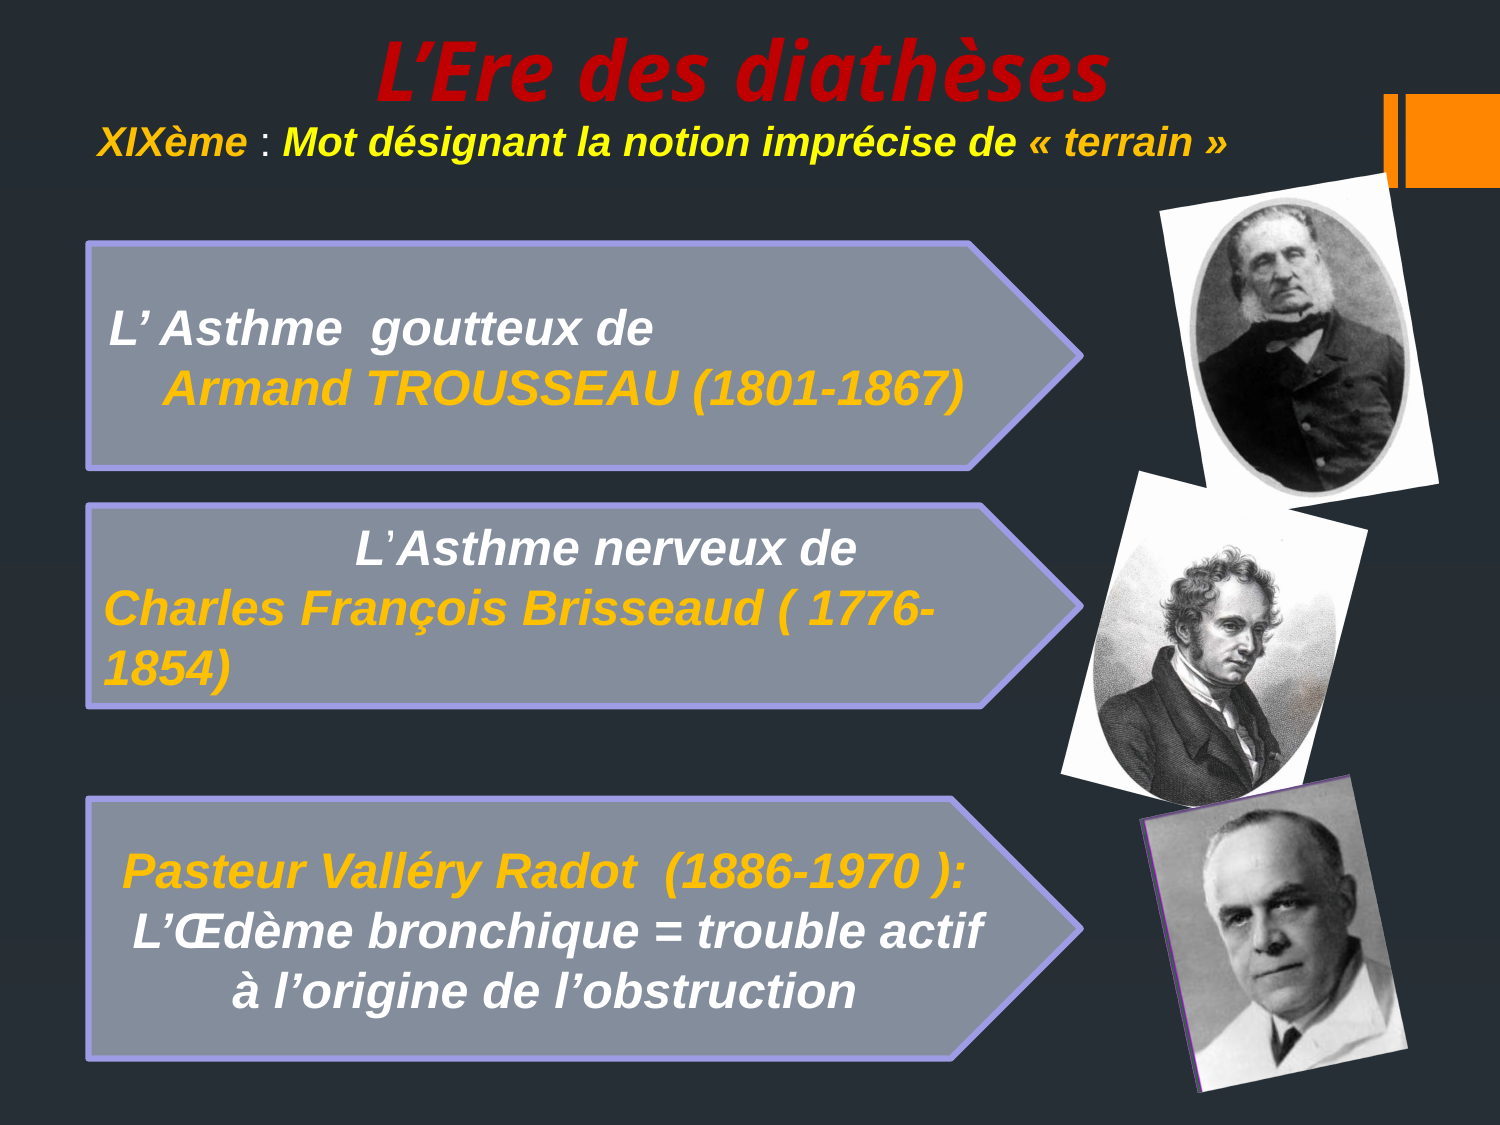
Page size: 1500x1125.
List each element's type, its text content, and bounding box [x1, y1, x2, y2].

text_box Pasteur Valléry Radot (1886-1970 ): L’Œdème bronchique = trouble actif à l’origine de l’obstruction [86, 797, 1082, 1061]
text_box XIXème : Mot désignant la notion imprécise de « terrain » [82, 107, 1324, 222]
text_box L’Asthme nerveux de Charles François Brisseaud ( 1776-1854) [86, 503, 1082, 708]
text_box L’ Asthme goutteux de Armand TROUSSEAU (1801-1867) [86, 241, 1082, 470]
text_box L’Ere des diathèses [360, 10, 1129, 107]
picture [1061, 173, 1439, 1092]
